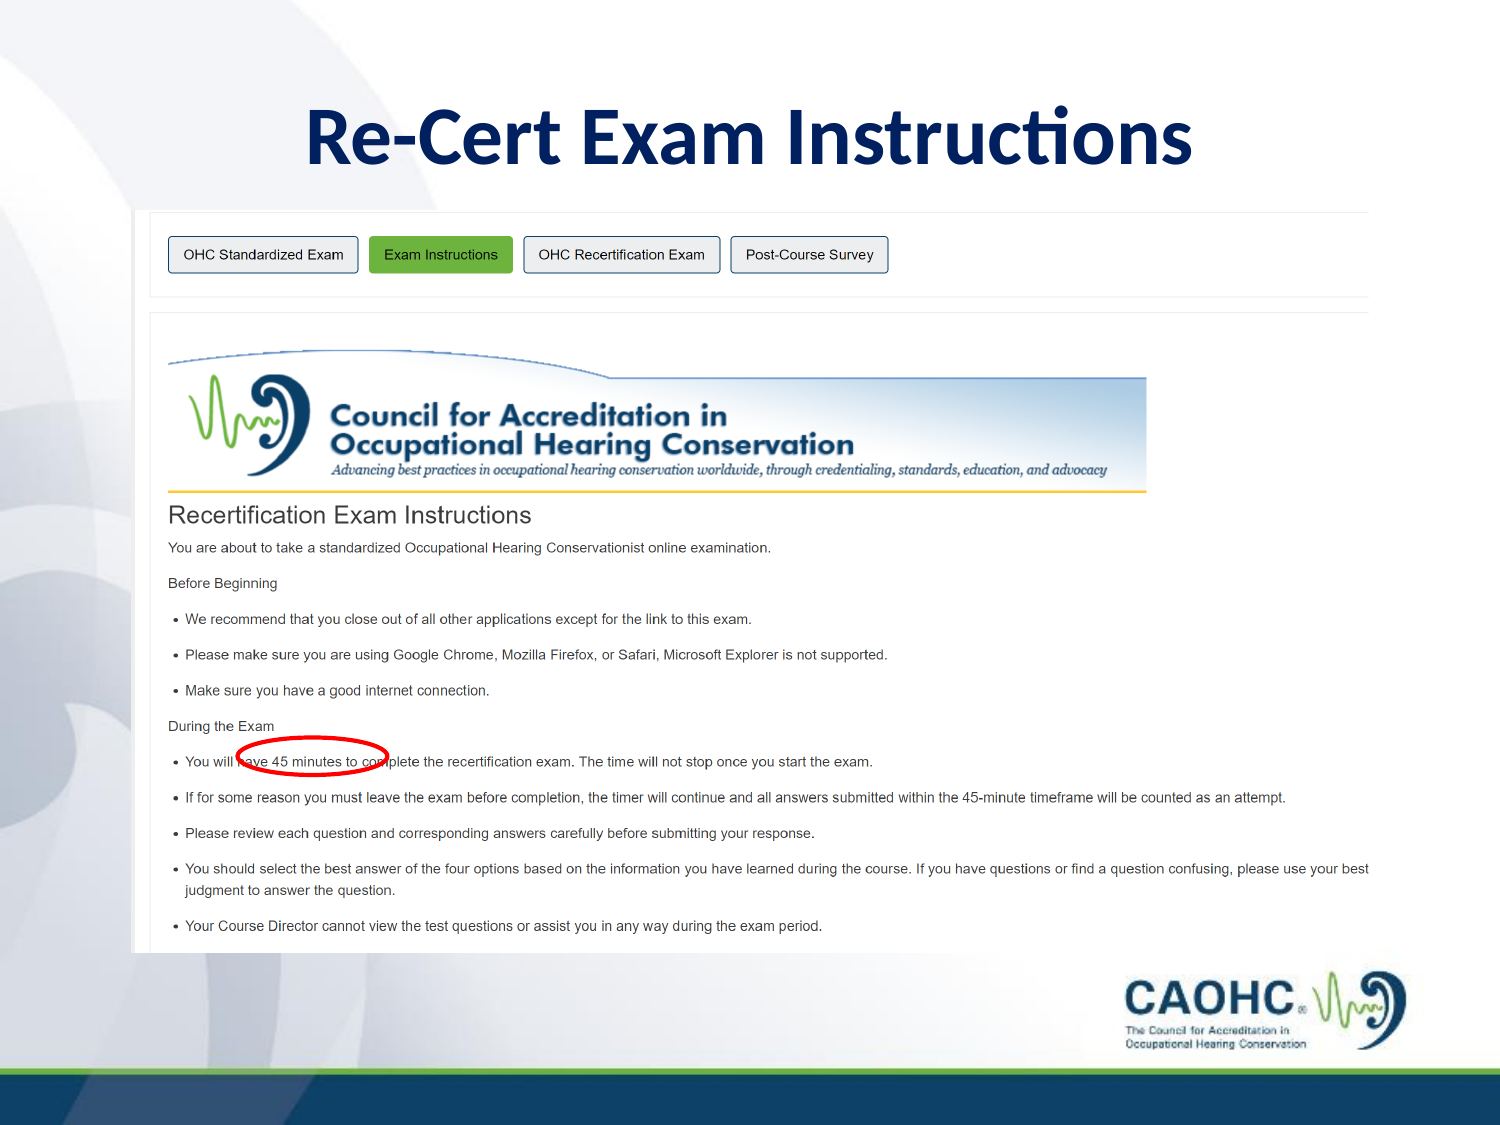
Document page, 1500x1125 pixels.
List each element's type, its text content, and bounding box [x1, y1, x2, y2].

title Re-Cert Exam Instructions [112, 25, 1388, 238]
picture [0, 0, 1500, 1125]
